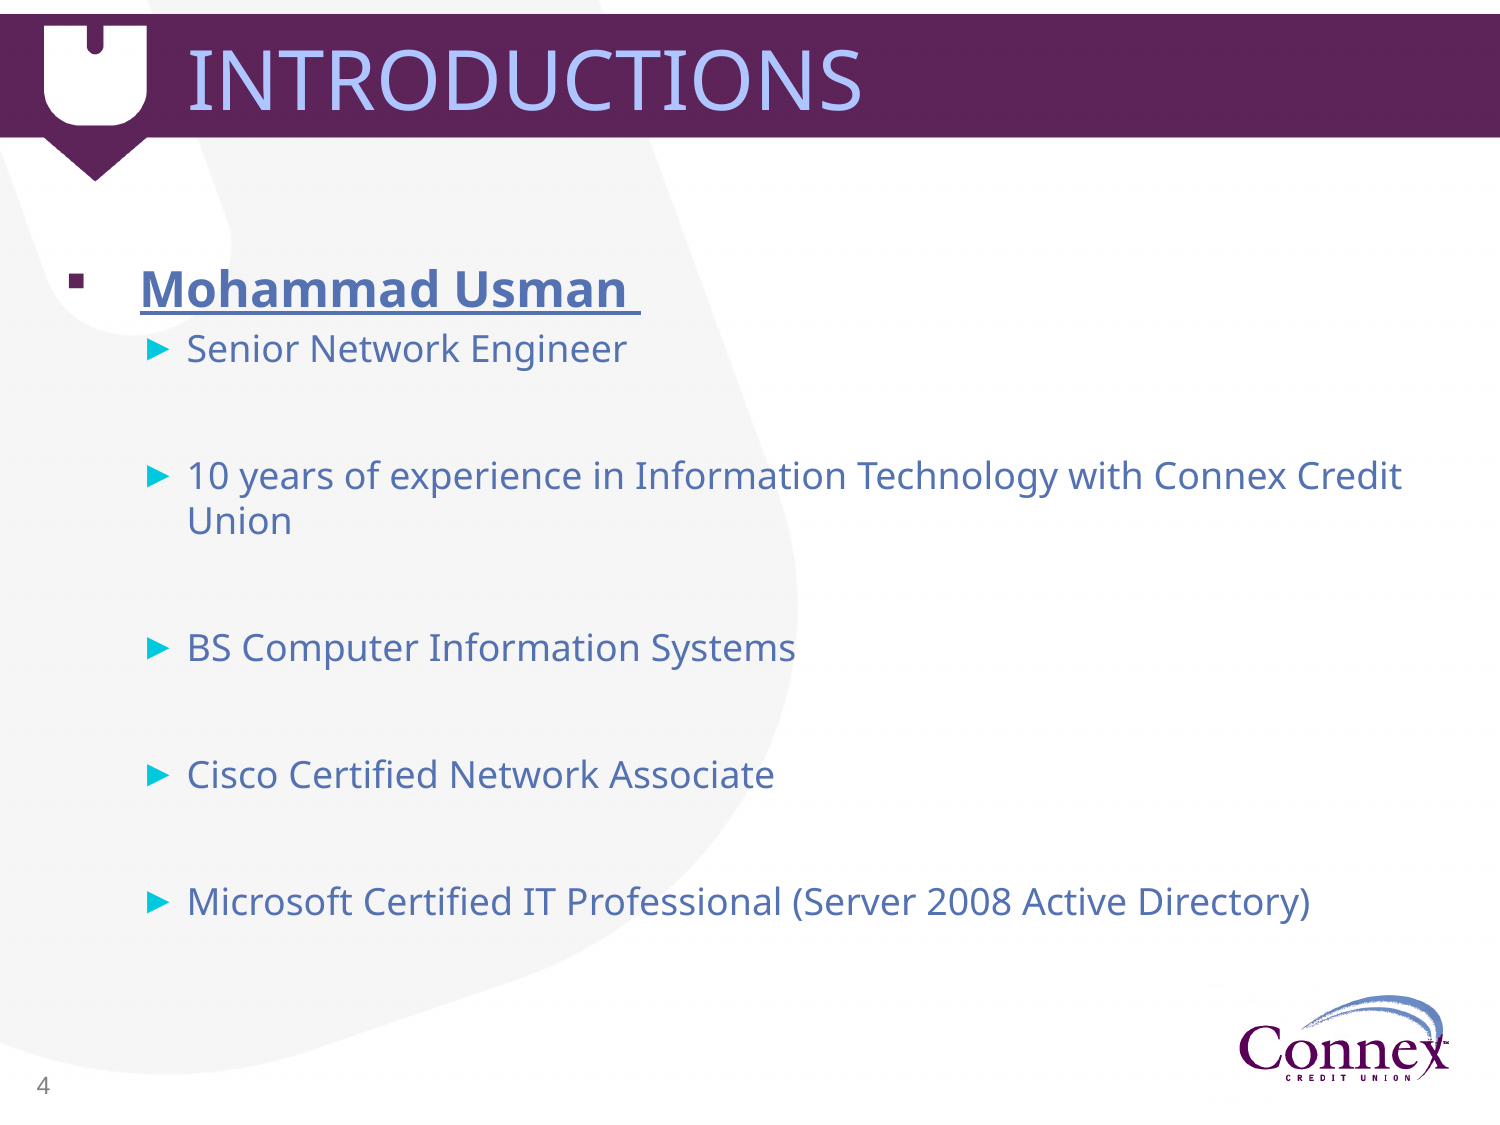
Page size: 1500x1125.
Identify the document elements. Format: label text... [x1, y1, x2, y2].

list Mohammad Usman Senior Network Engineer 10 years of experience in Information Technology with Connex Credit Union BS Computer Information Systems Cisco Certified Network Associate Microsoft Certified IT Professional (Server 2008 Active Directory) [50, 249, 1450, 963]
list Introductions [172, 19, 1423, 145]
picture [0, 0, 1500, 1125]
